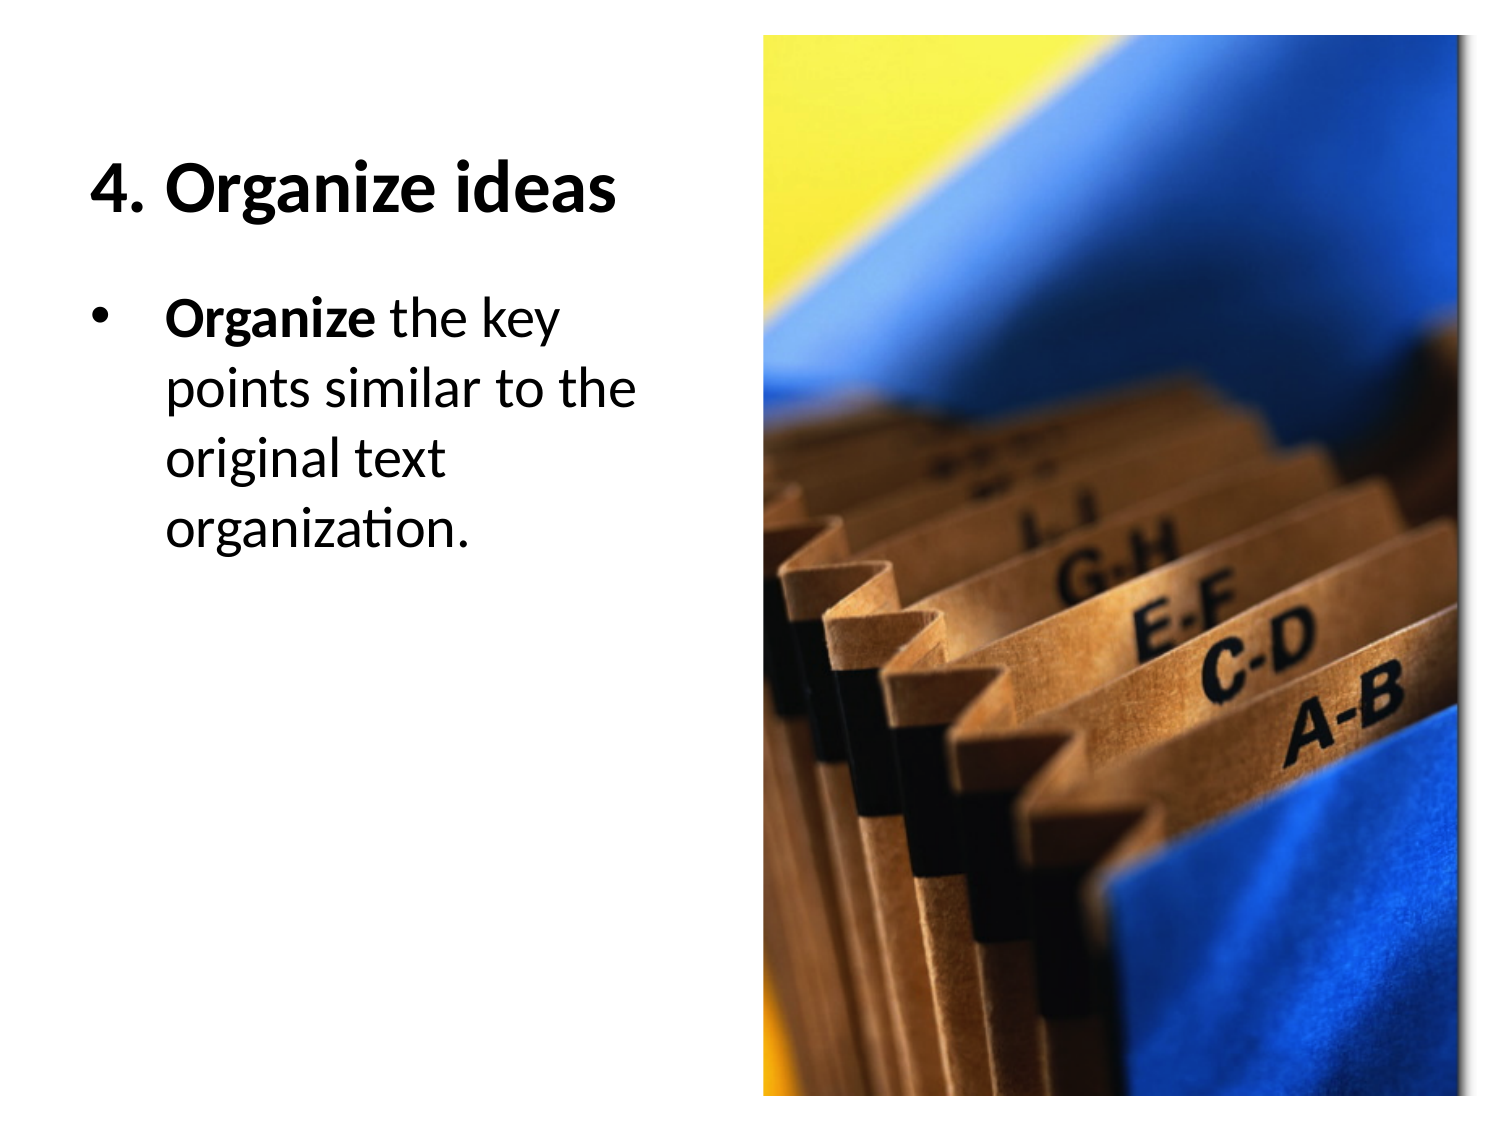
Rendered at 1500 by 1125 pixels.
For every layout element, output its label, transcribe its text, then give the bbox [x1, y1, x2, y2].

title 4. Organize ideas [75, 44, 677, 236]
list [763, 35, 1477, 1097]
list Organize the key points similar to the original text organization. [75, 271, 710, 1051]
